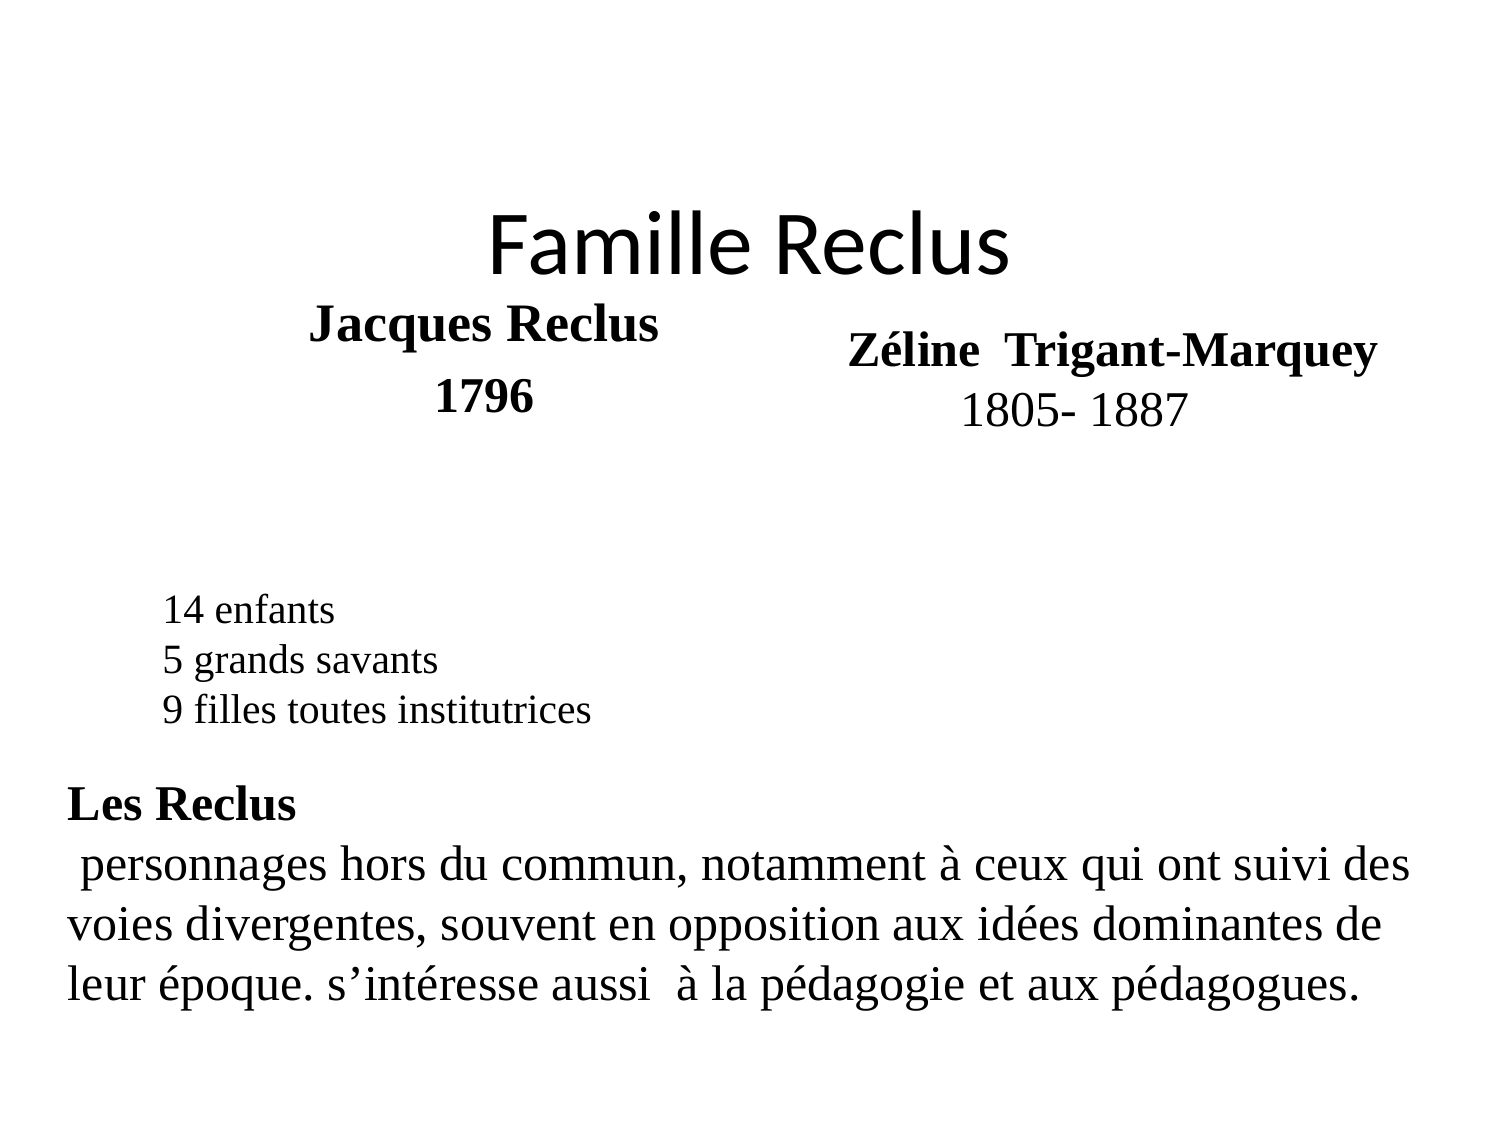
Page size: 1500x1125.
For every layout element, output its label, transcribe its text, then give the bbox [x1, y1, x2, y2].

text_box Zéline Trigant-Marquey 1805- 1887 [832, 309, 1459, 444]
text_box 14 enfants 5 grands savants 9 filles toutes institutrices [147, 574, 680, 740]
text_box [112, 31, 1500, 245]
subtitle Jacques Reclus 1796 [112, 279, 857, 516]
text_box Les Reclus personnages hors du commun, notamment à ceux qui ont suivi des voies divergentes, souvent en opposition aux idées dominantes de leur époque. s’intéresse aussi à la pédagogie et aux pédagogues. [53, 763, 1471, 1018]
title Famille Reclus [112, 245, 1388, 309]
